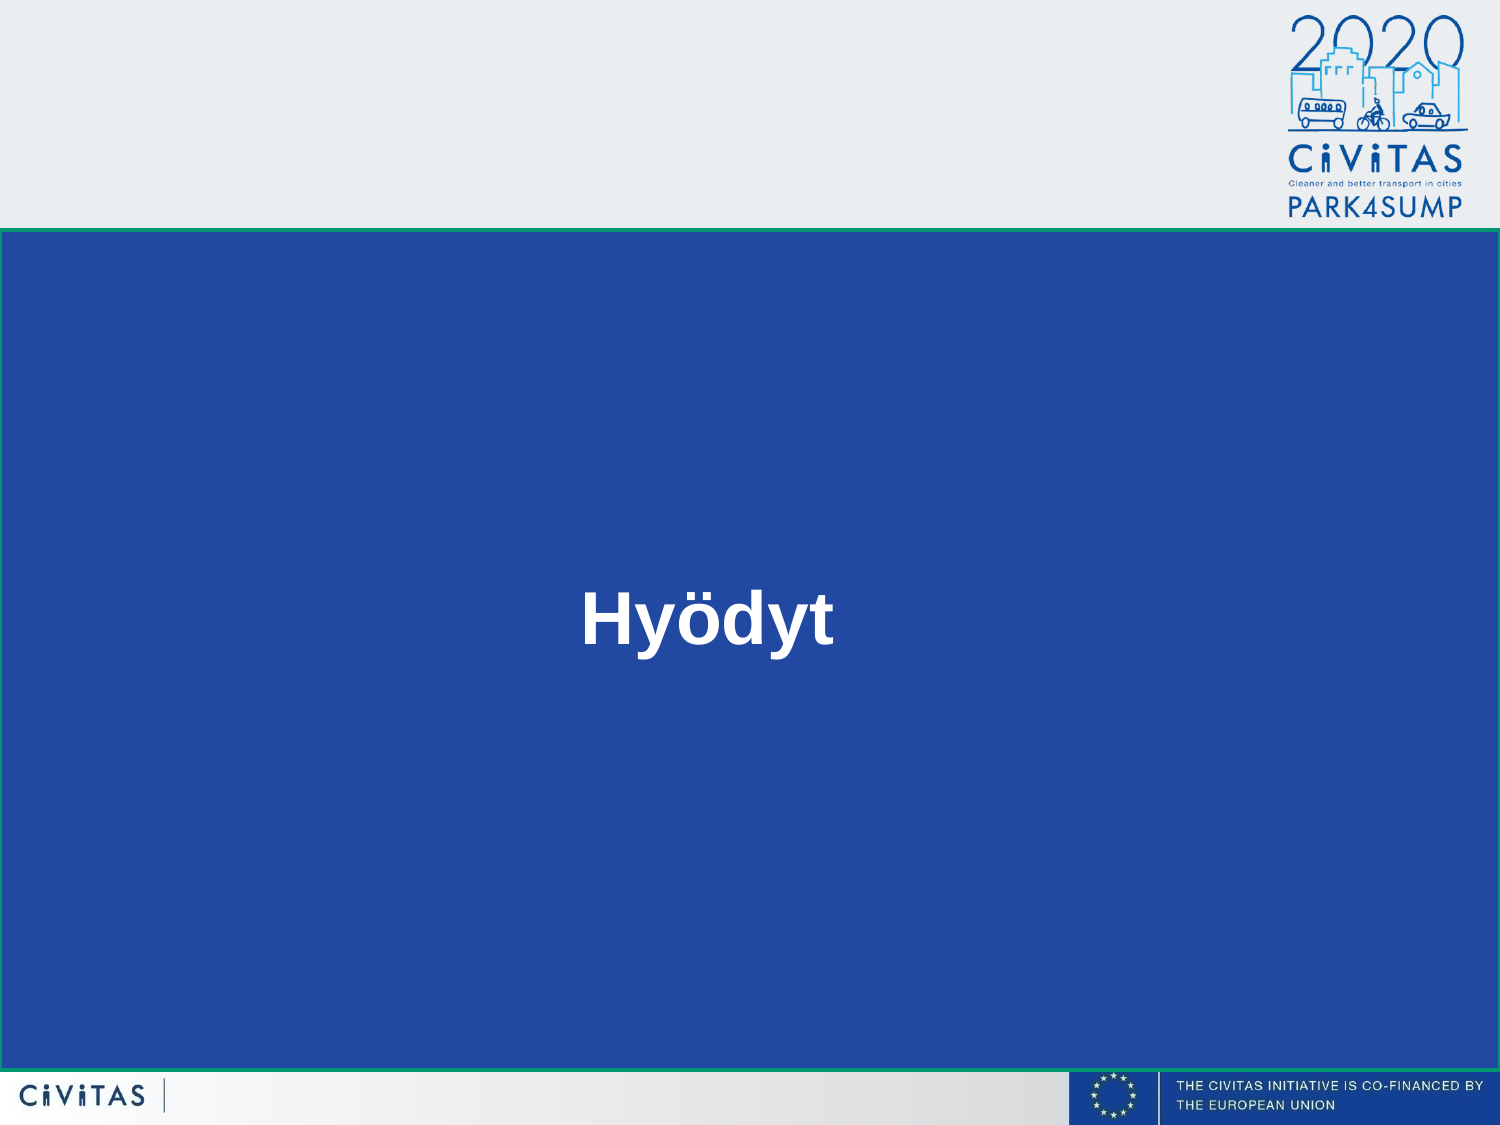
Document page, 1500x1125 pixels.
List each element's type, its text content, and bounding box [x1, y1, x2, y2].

picture [1288, 15, 1468, 218]
text_box Hyödyt [108, 562, 1307, 668]
picture [0, 1072, 1500, 1125]
text_box [0, 228, 1500, 1072]
